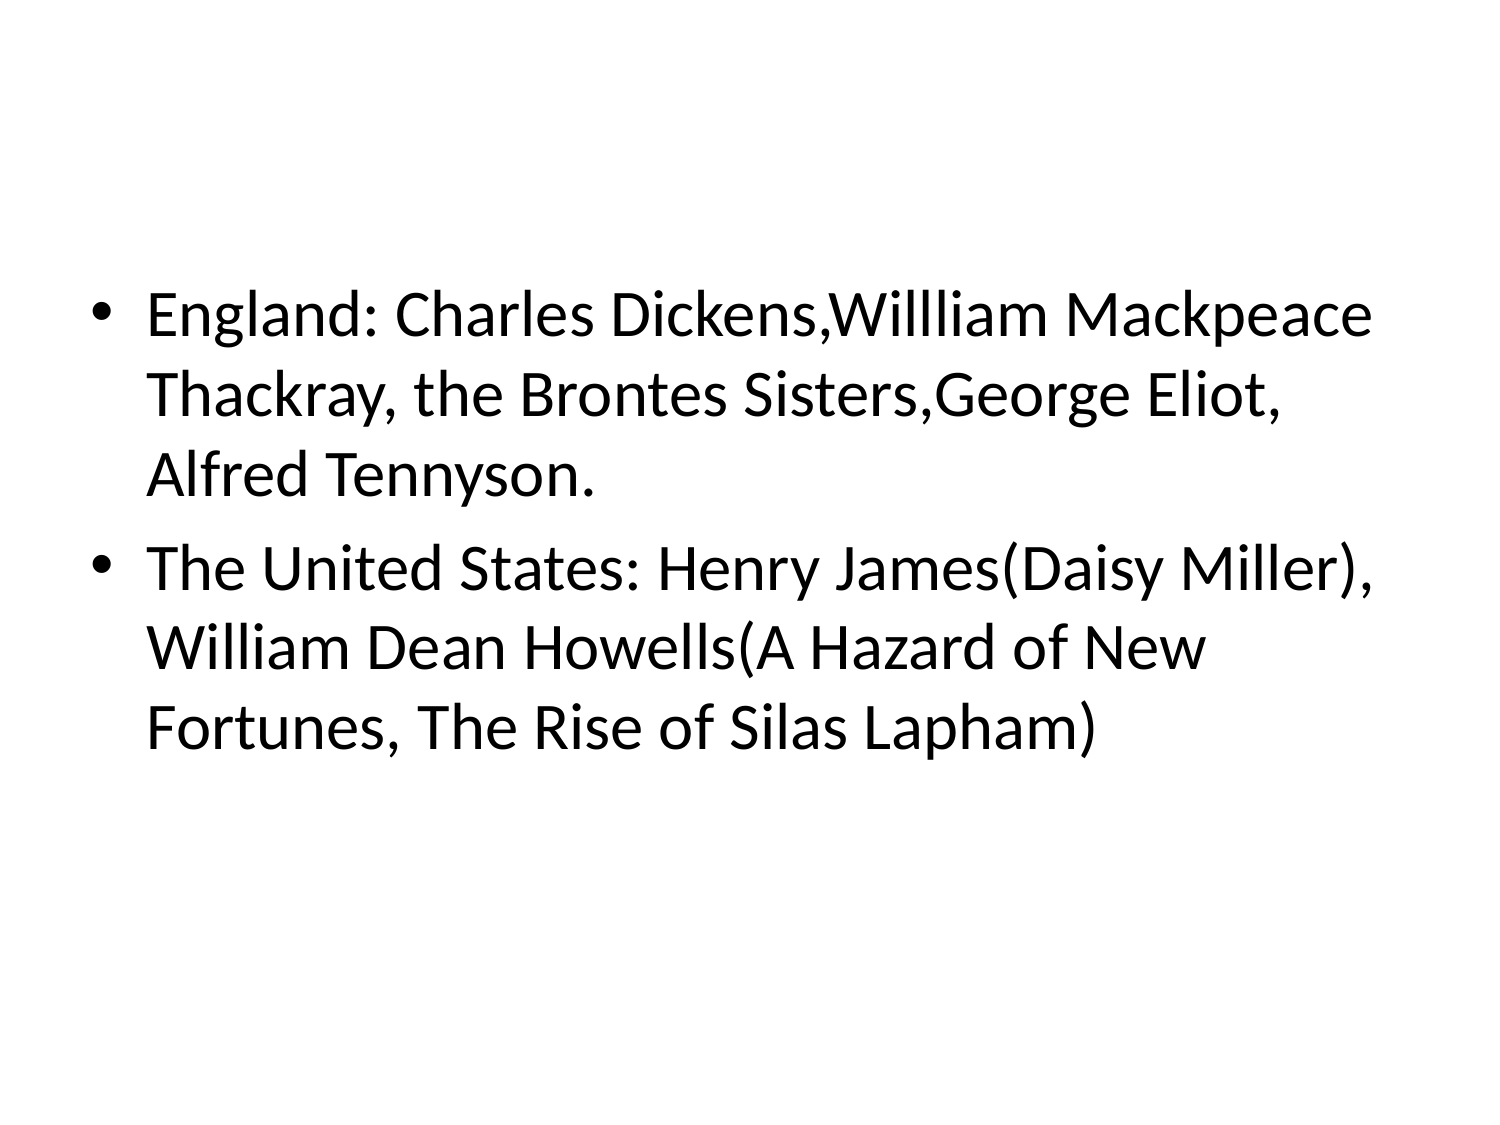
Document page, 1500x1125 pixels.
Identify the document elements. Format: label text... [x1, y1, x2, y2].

list England: Charles Dickens,Willliam Mackpeace Thackray, the Brontes Sisters,George Eliot, Alfred Tennyson. The United States: Henry James(Daisy Miller), William Dean Howells(A Hazard of New Fortunes, The Rise of Silas Lapham) [75, 262, 1425, 1005]
